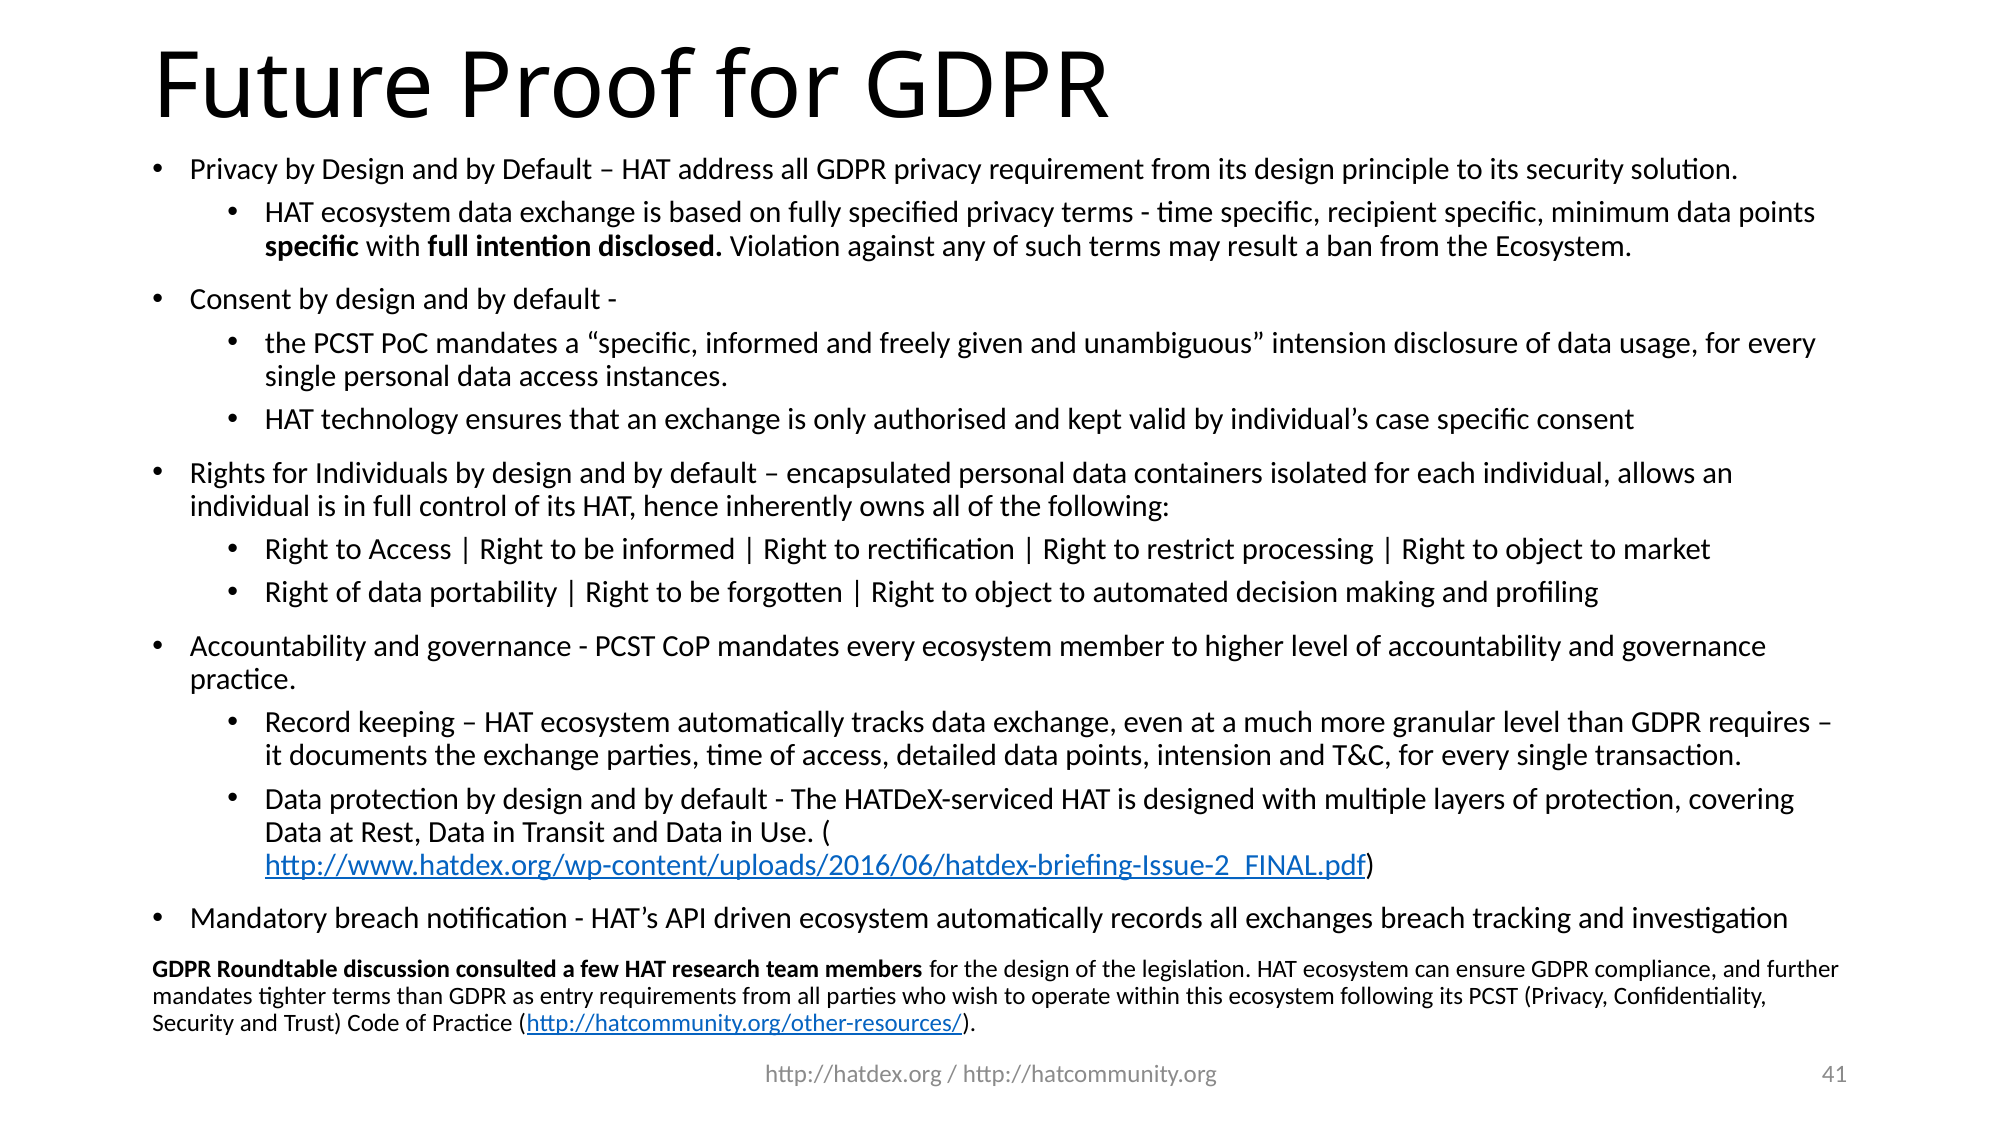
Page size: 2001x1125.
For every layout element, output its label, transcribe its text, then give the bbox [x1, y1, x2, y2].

slide_number 41 [1412, 1042, 1863, 1103]
list Privacy by Design and by Default – HAT address all GDPR privacy requirement from its design principle to its security solution. HAT ecosystem data exchange is based on fully specified privacy terms - time specific, recipient specific, minimum data points specific with full intention disclosed. Violation against any of such terms may result a ban from the Ecosystem. Consent by design and by default - the PCST PoC mandates a “specific, informed and freely given and unambiguous” intension disclosure of data usage, for every single personal data access instances. HAT technology ensures that an exchange is only authorised and kept valid by individual’s case specific consent Rights for Individuals by design and by default – encapsulated personal data containers isolated for each individual, allows an individual is in full control of its HAT, hence inherently owns all of the following: Right to Access | Right to be informed | Right to rectification | Right to restrict processing | Right to object to market Right of data portability | Right to be forgotten | Right to object to automated decision making and profiling Accountability and governance - PCST CoP mandates every ecosystem member to higher level of accountability and governance practice. Record keeping – HAT ecosystem automatically tracks data exchange, even at a much more granular level than GDPR requires – it documents the exchange parties, time of access, detailed data points, intension and T&C, for every single transaction. Data protection by design and by default - The HATDeX-serviced HAT is designed with multiple layers of protection, covering Data at Rest, Data in Transit and Data in Use. ( http://www.hatdex.org/wp-content/uploads/2016/06/hatdex-briefing-Issue-2_FINAL.pdf) Mandatory breach notification - HAT’s API driven ecosystem automatically records all exchanges breach tracking and investigation GDPR Roundtable discussion consulted a few HAT research team members for the design of the legislation. HAT ecosystem can ensure GDPR compliance, and further mandates tighter terms than GDPR as entry requirements from all parties who wish to operate within this ecosystem following its PCST (Privacy, Confidentiality, Security and Trust) Code of Practice (http://hatcommunity.org/other-resources/). [137, 145, 1863, 1043]
title Future Proof for GDPR [137, 29, 1863, 145]
footer http://hatdex.org / http://hatcommunity.org [662, 1042, 1338, 1103]
